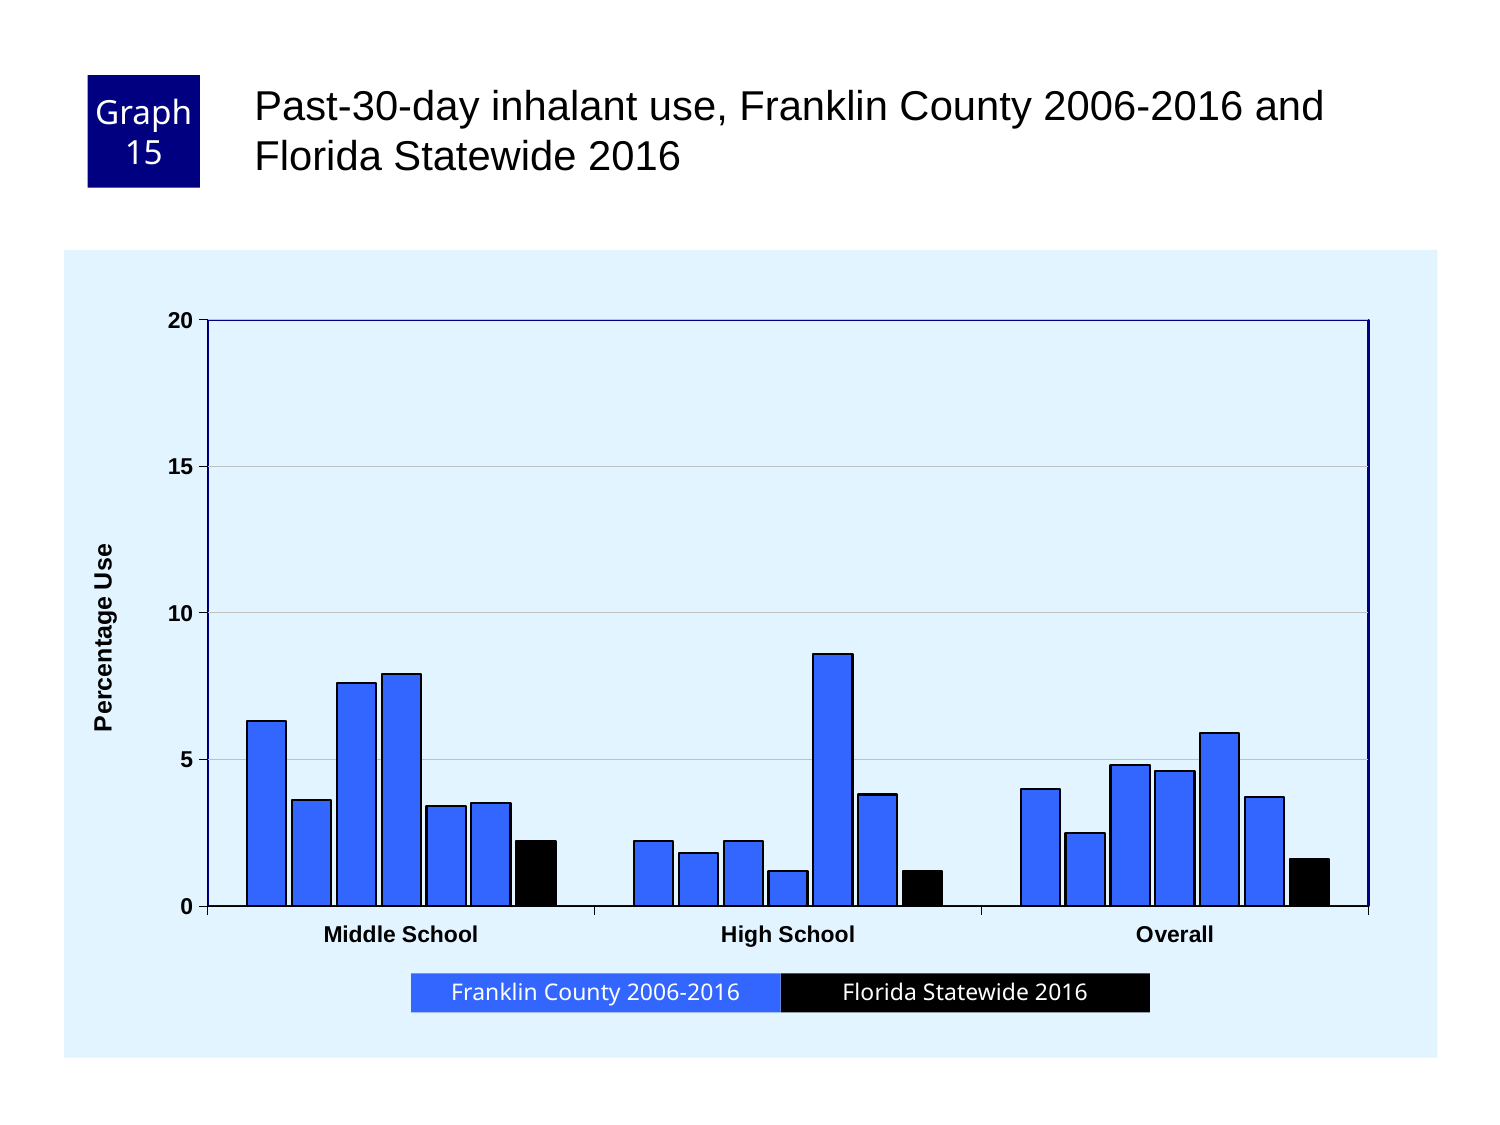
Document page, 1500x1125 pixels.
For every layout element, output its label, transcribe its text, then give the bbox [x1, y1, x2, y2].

chart [63, 249, 1438, 1059]
text_box Graph 15 [87, 75, 200, 188]
text_box Past-30-day inhalant use, Franklin County 2006-2016 and Florida Statewide 2016 [249, 75, 1438, 200]
